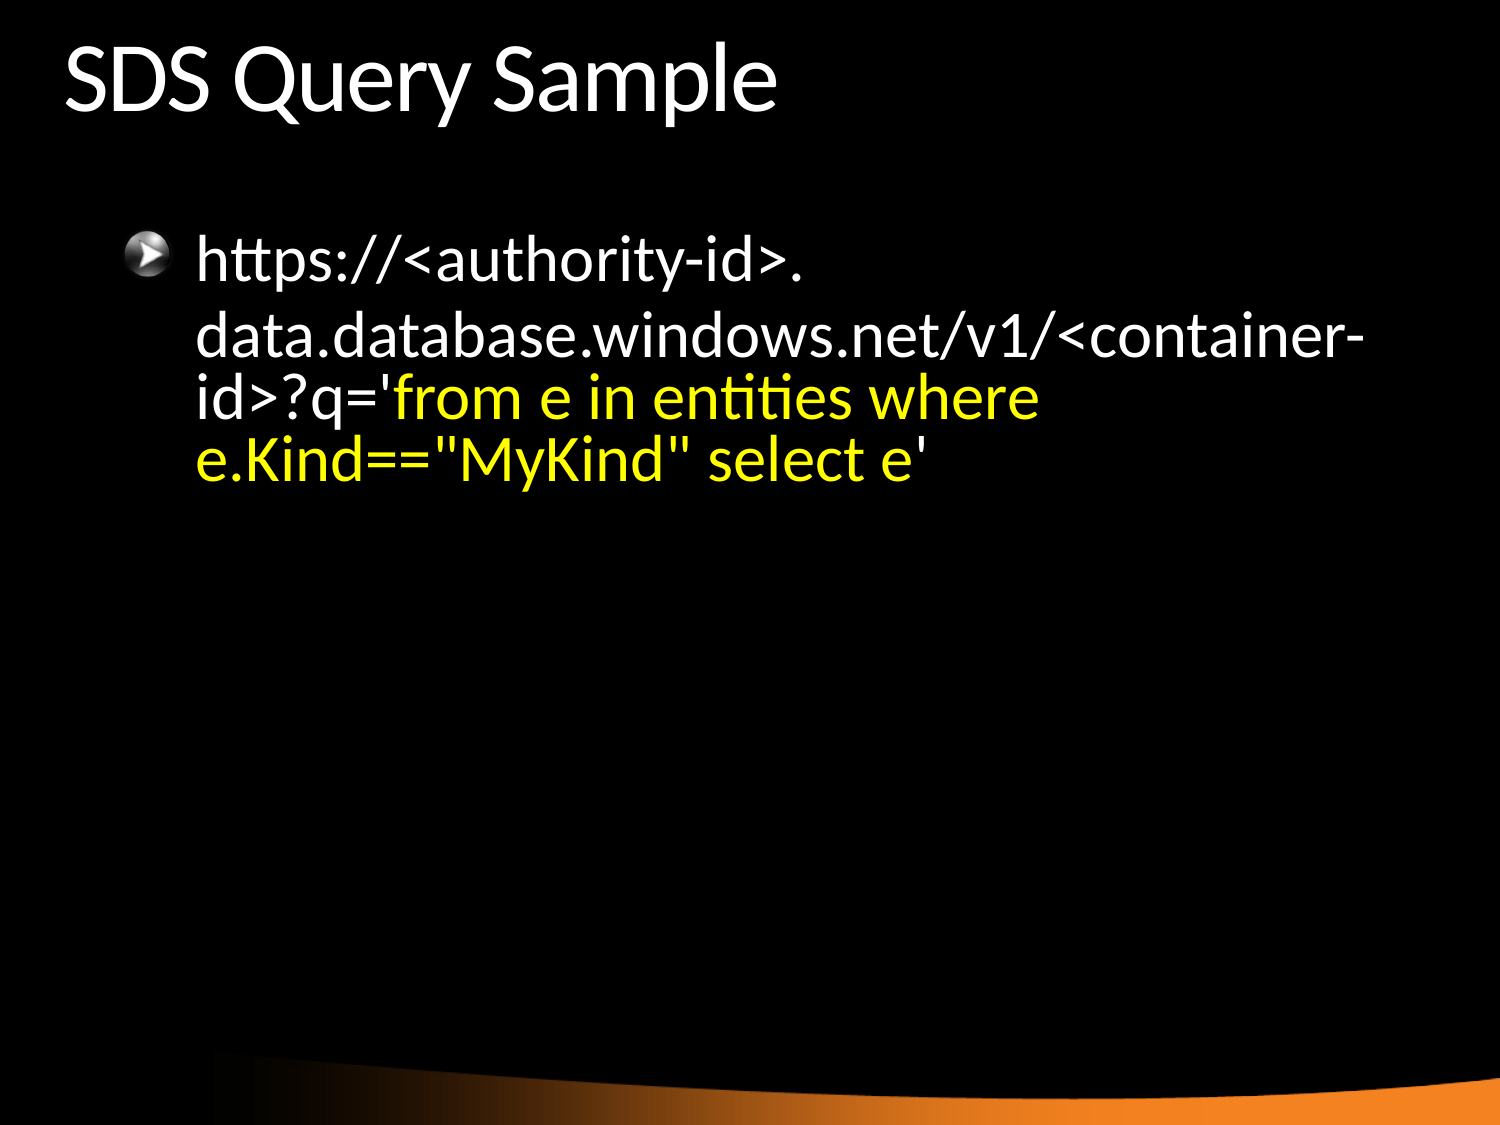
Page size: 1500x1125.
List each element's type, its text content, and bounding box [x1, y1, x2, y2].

picture [0, 0, 1500, 1125]
title SDS Query Sample [63, 24, 1438, 134]
list https://<authority-id>. data.database.windows.net/v1/<container-id>?q='from e in entities where e.Kind=="MyKind" select e' [119, 231, 1379, 502]
